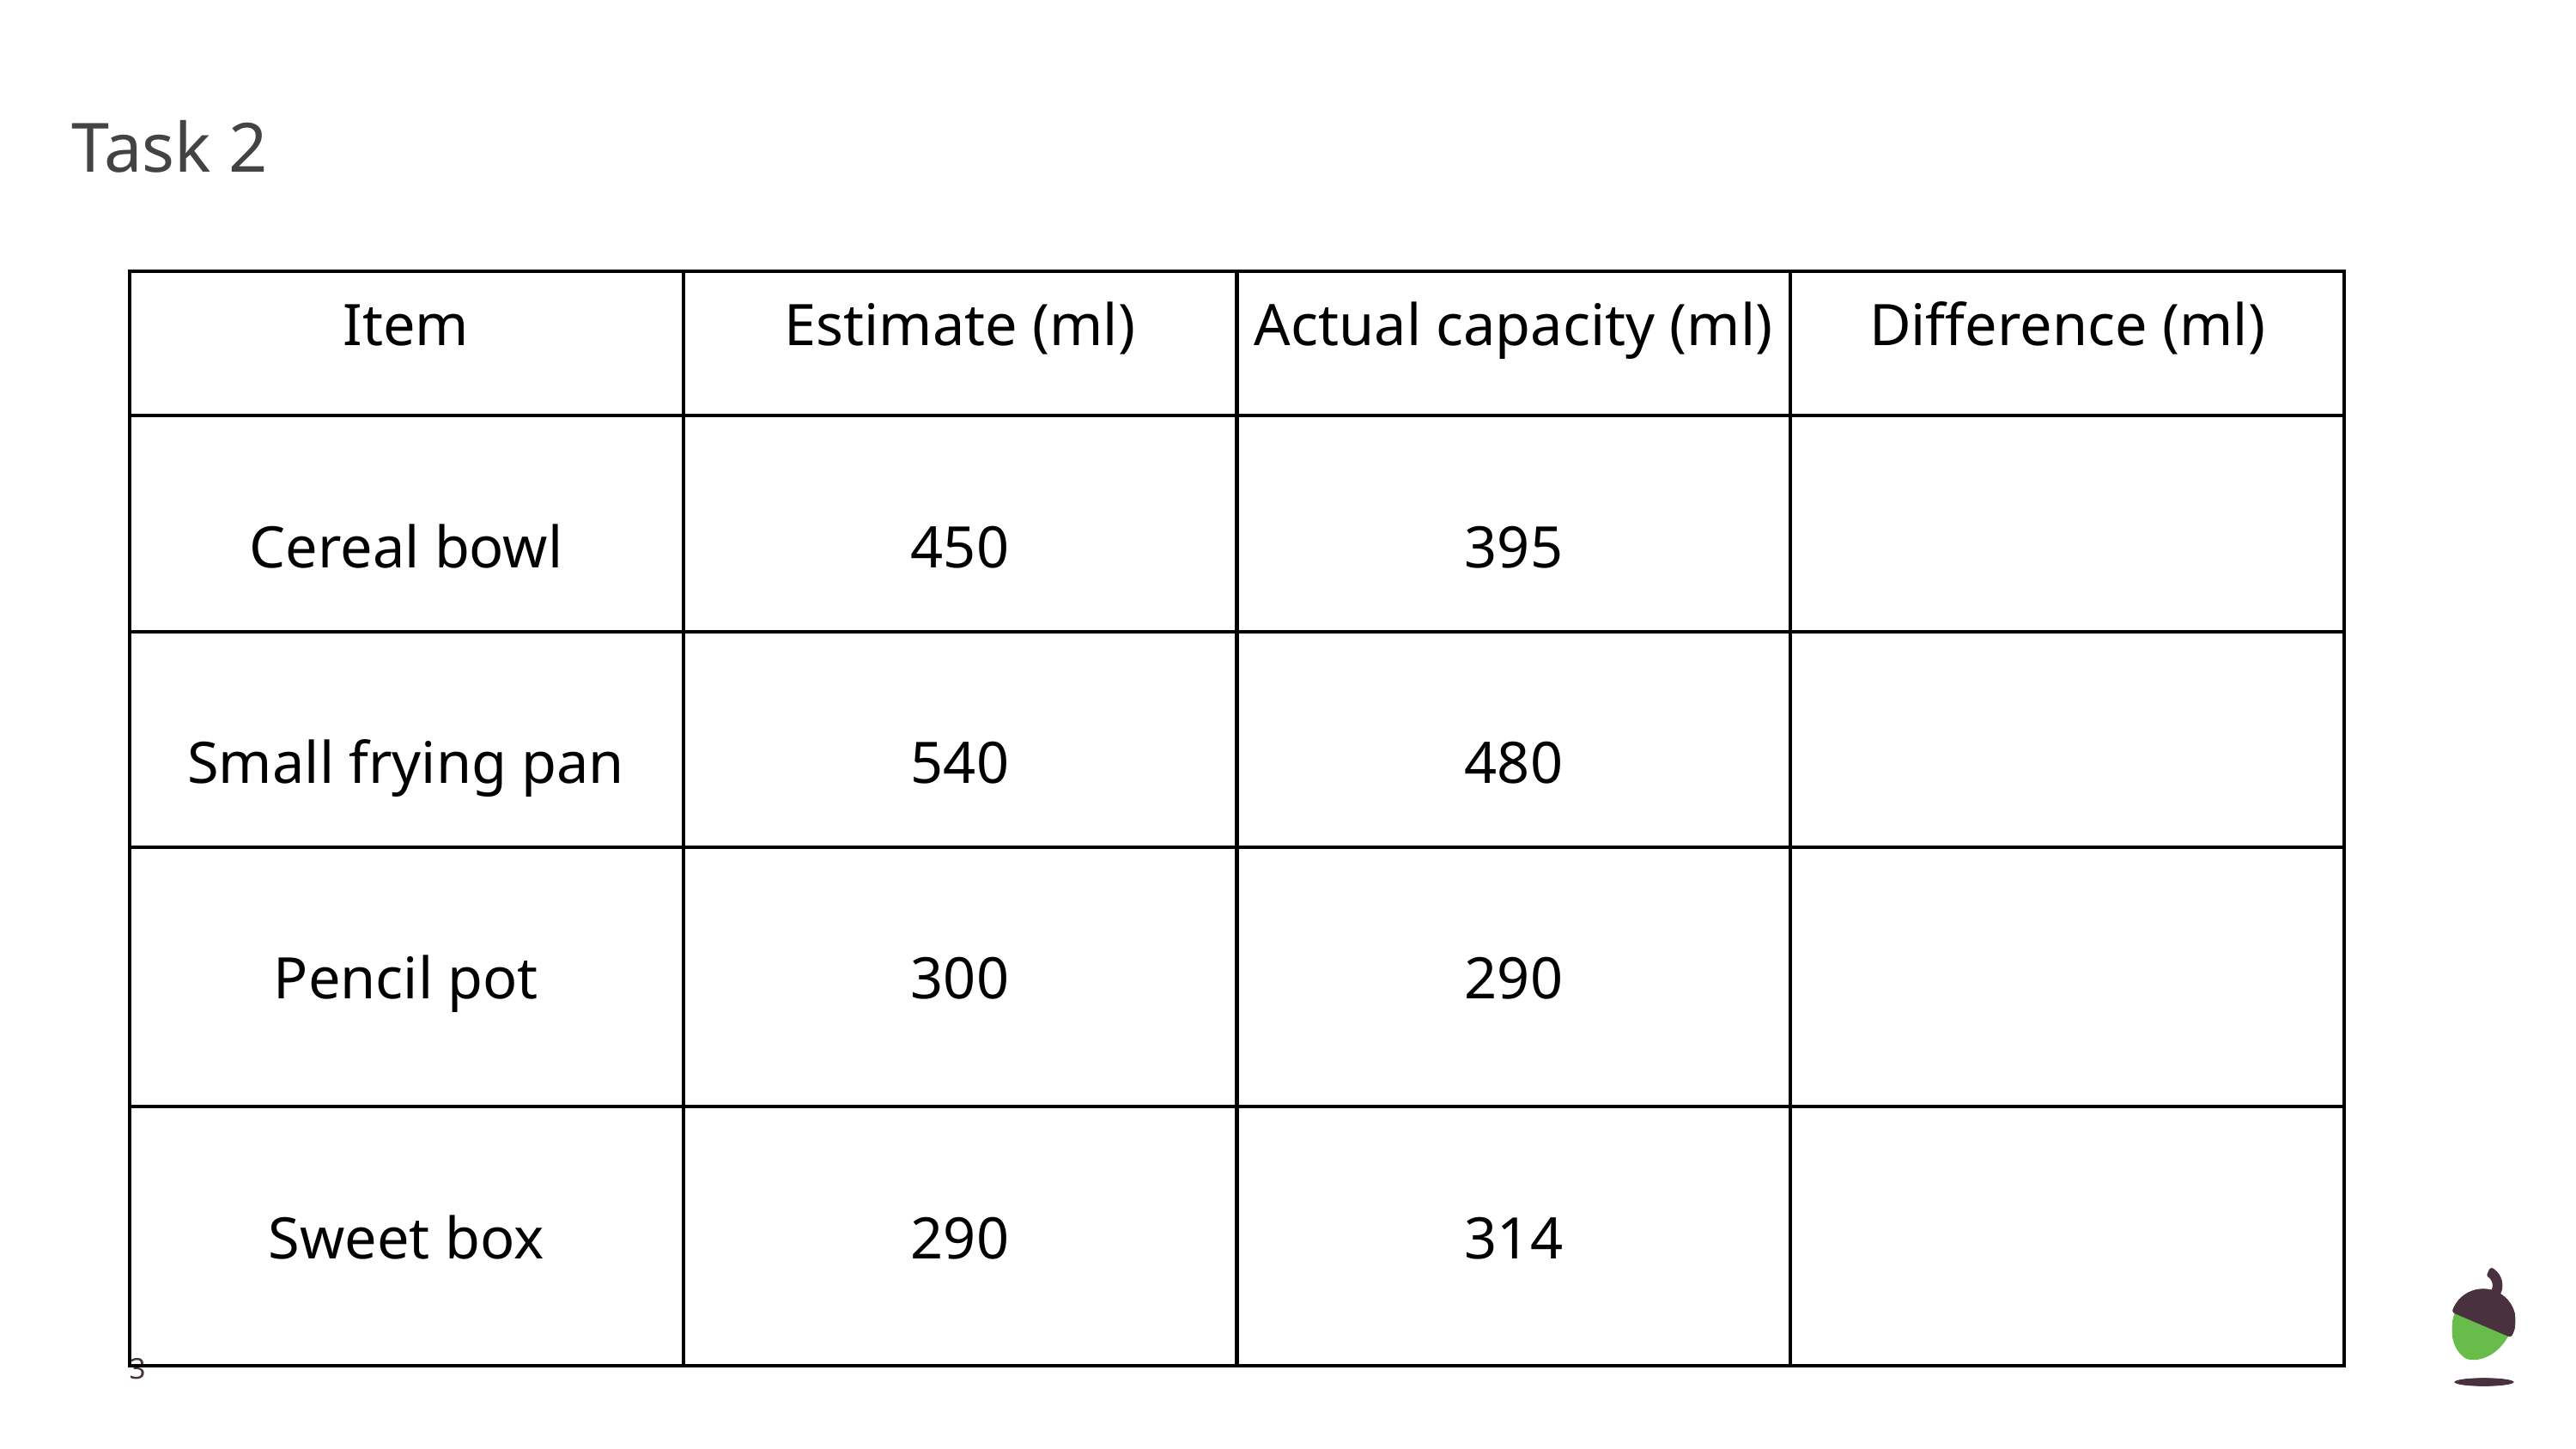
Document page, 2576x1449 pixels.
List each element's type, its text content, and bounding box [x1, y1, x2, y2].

table_cell 450 [685, 417, 1235, 630]
table_cell 395 [1239, 417, 1789, 630]
table_cell 314 [1239, 1108, 1789, 1364]
picture [2451, 1268, 2516, 1386]
table_cell Sweet box [131, 1108, 682, 1364]
table_header Item [131, 273, 682, 414]
table_cell [1792, 1108, 2342, 1364]
text_box Task 2 [71, 79, 1119, 208]
table_header Actual capacity (ml) [1239, 273, 1789, 414]
table_cell 300 [685, 849, 1235, 1105]
table_cell [1792, 634, 2342, 846]
table_cell [1792, 849, 2342, 1105]
table_cell Pencil pot [131, 849, 682, 1105]
table_header Estimate (ml) [685, 273, 1235, 414]
table_cell Small frying pan [131, 634, 682, 846]
slide_number ‹#› [129, 1367, 332, 1401]
table_cell 540 [685, 634, 1235, 846]
table_cell [1792, 417, 2342, 630]
table_cell 480 [1239, 634, 1789, 846]
table_cell Cereal bowl [131, 417, 682, 630]
table_header Difference (ml) [1792, 273, 2342, 414]
table_cell 290 [685, 1108, 1235, 1364]
table_cell 290 [1239, 849, 1789, 1105]
